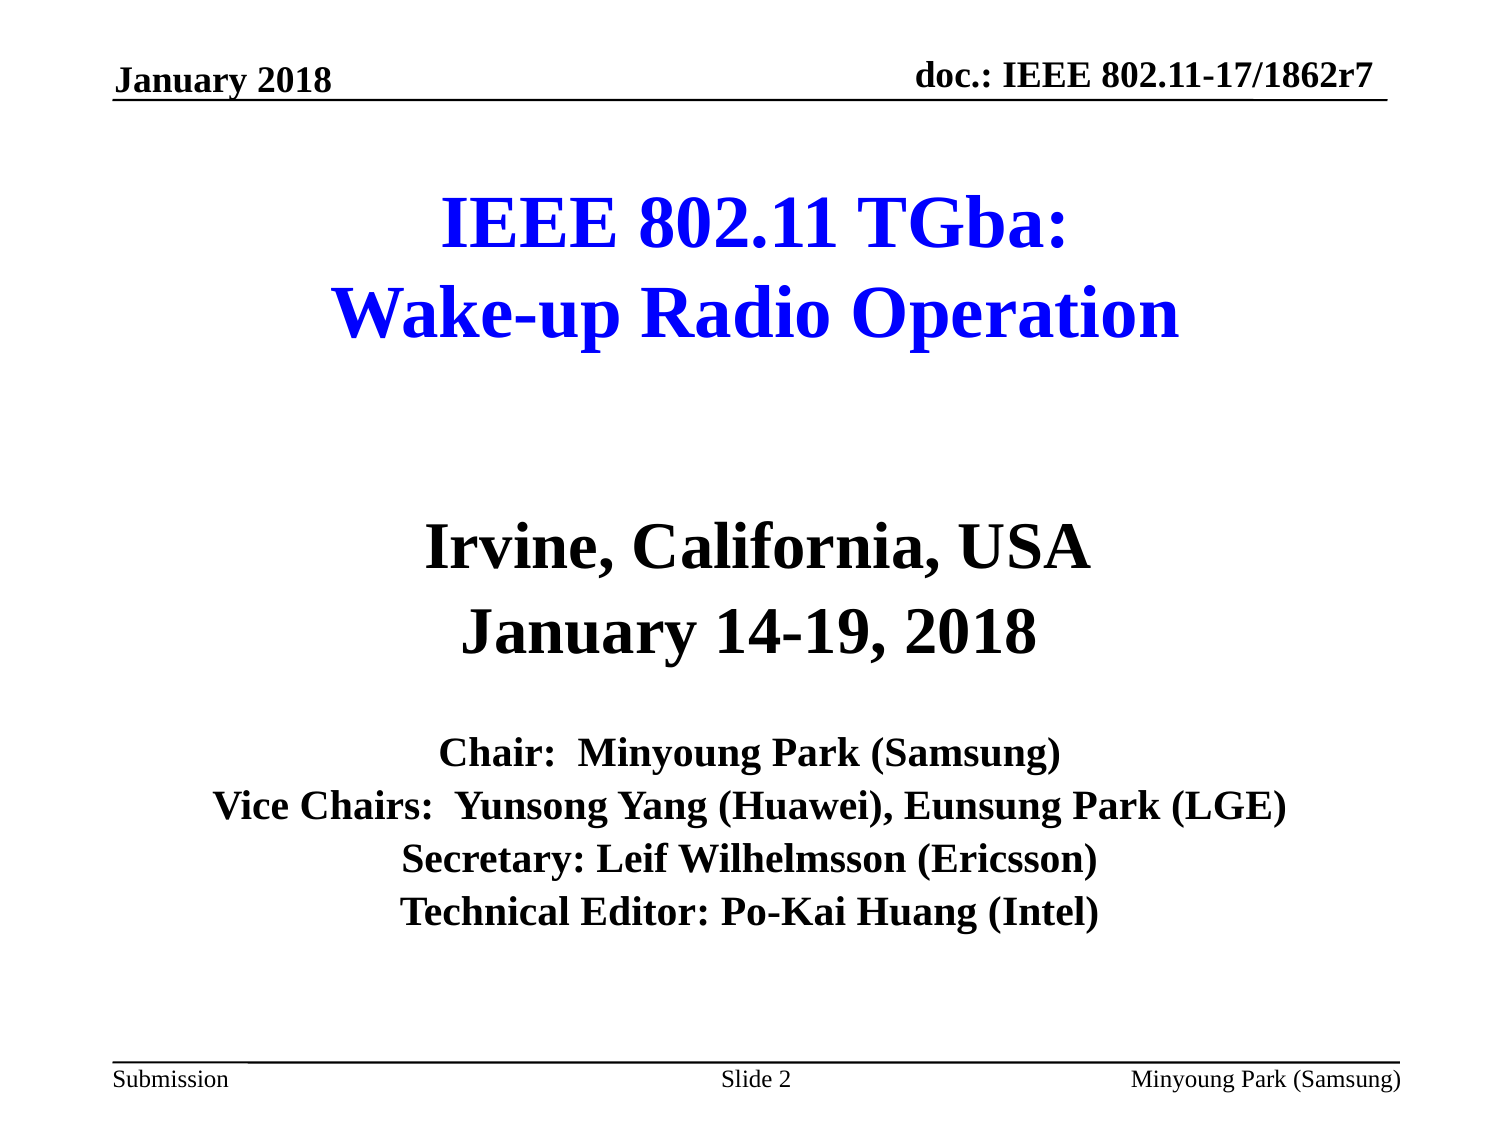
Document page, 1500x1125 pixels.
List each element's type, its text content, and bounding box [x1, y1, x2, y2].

title IEEE 802.11 TGba: Wake-up Radio Operation [117, 175, 1393, 351]
footer Minyoung Park (Samsung) [949, 1061, 1402, 1093]
slide_number Slide 2 [712, 1061, 800, 1093]
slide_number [114, 54, 335, 101]
list Irvine, California, USA January 14-19, 2018 Chair: Minyoung Park (Samsung) Vice Chairs: Yunsong Yang (Huawei), Eunsung Park (LGE) Secretary: Leif Wilhelmsson (Ericsson) Technical Editor: Po-Kai Huang (Intel) [112, 324, 1388, 1000]
